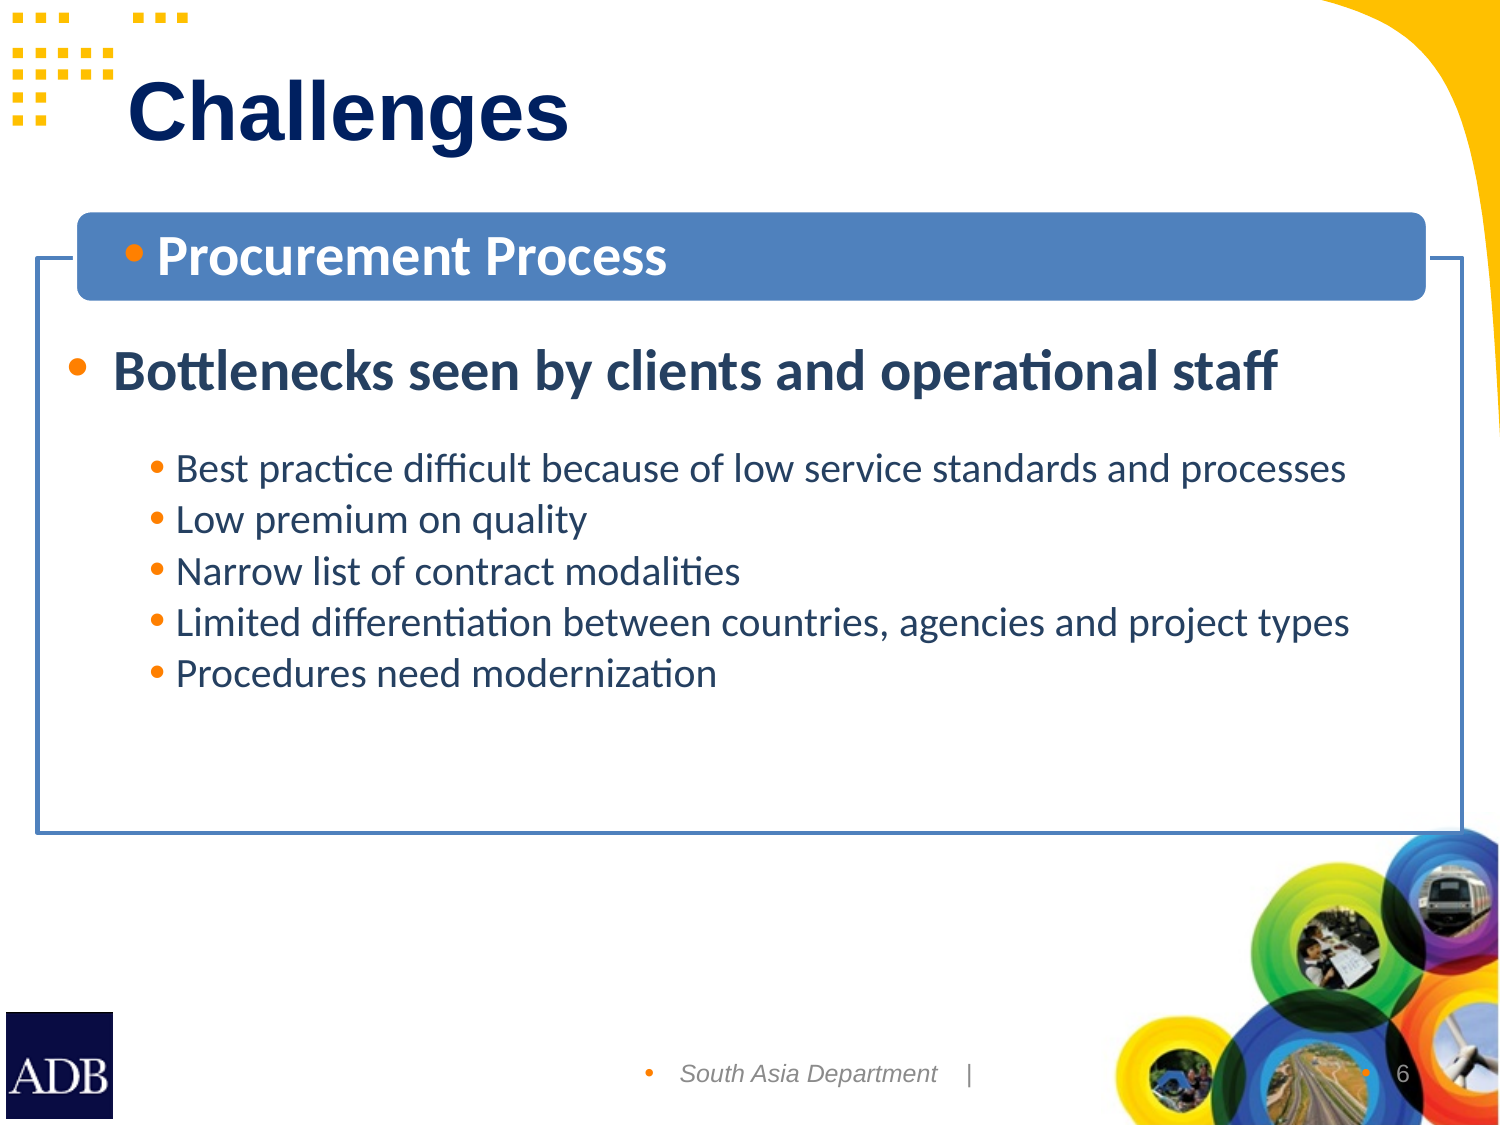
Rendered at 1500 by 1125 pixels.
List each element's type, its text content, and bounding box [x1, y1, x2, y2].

picture [1101, 812, 1500, 1125]
slide_number 6 [1074, 1042, 1425, 1103]
footer South Asia Department | [512, 1042, 988, 1103]
title Challenges [112, 50, 1500, 175]
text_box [37, 174, 1463, 976]
picture [6, 1012, 113, 1119]
